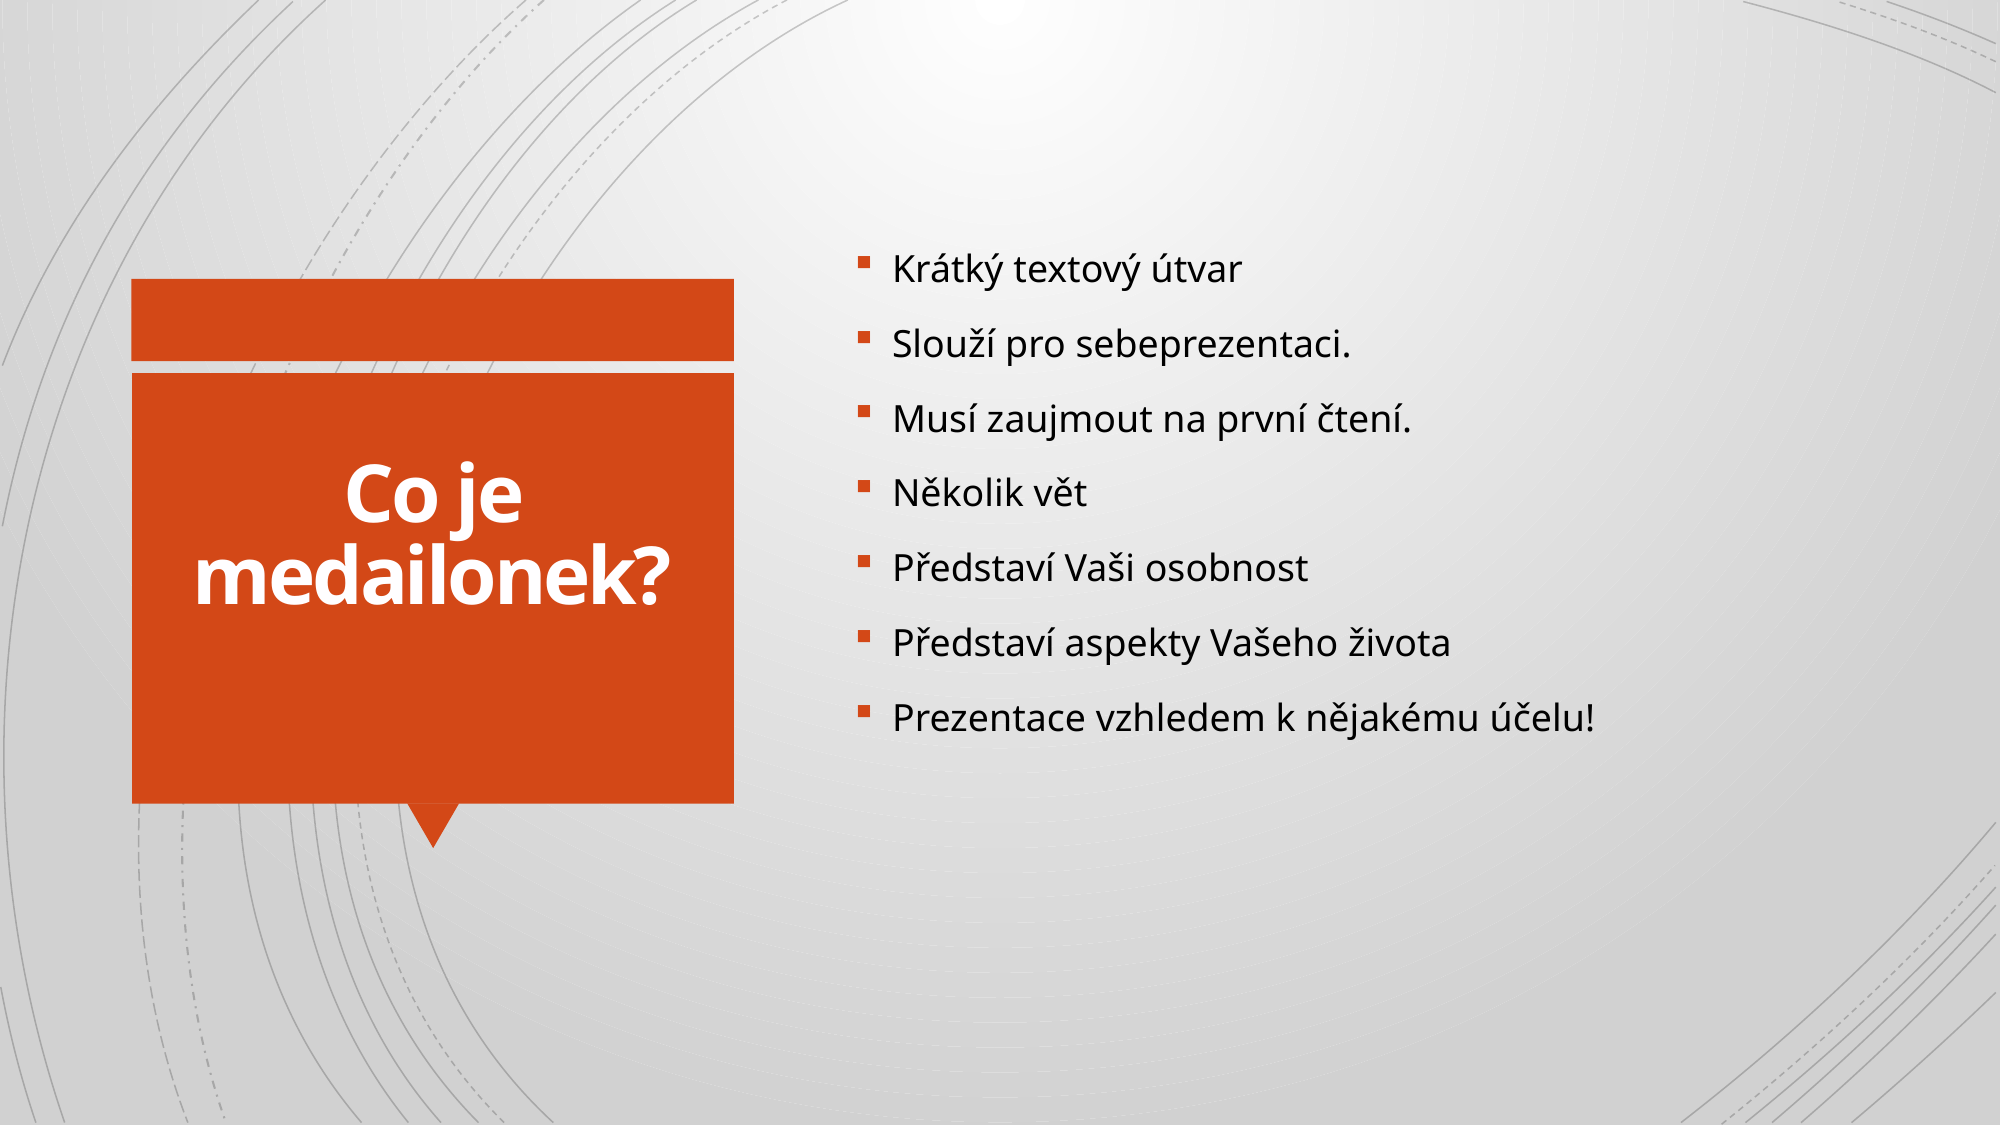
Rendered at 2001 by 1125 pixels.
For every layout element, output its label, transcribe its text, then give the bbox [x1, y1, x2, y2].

title Co je medailonek? [145, 385, 720, 789]
list Krátký textový útvar Slouží pro sebeprezentaci. Musí zaujmout na první čtení. Několik vět Představí Vaši osobnost Představí aspekty Vašeho života Prezentace vzhledem k nějakému účelu! [839, 131, 1871, 993]
